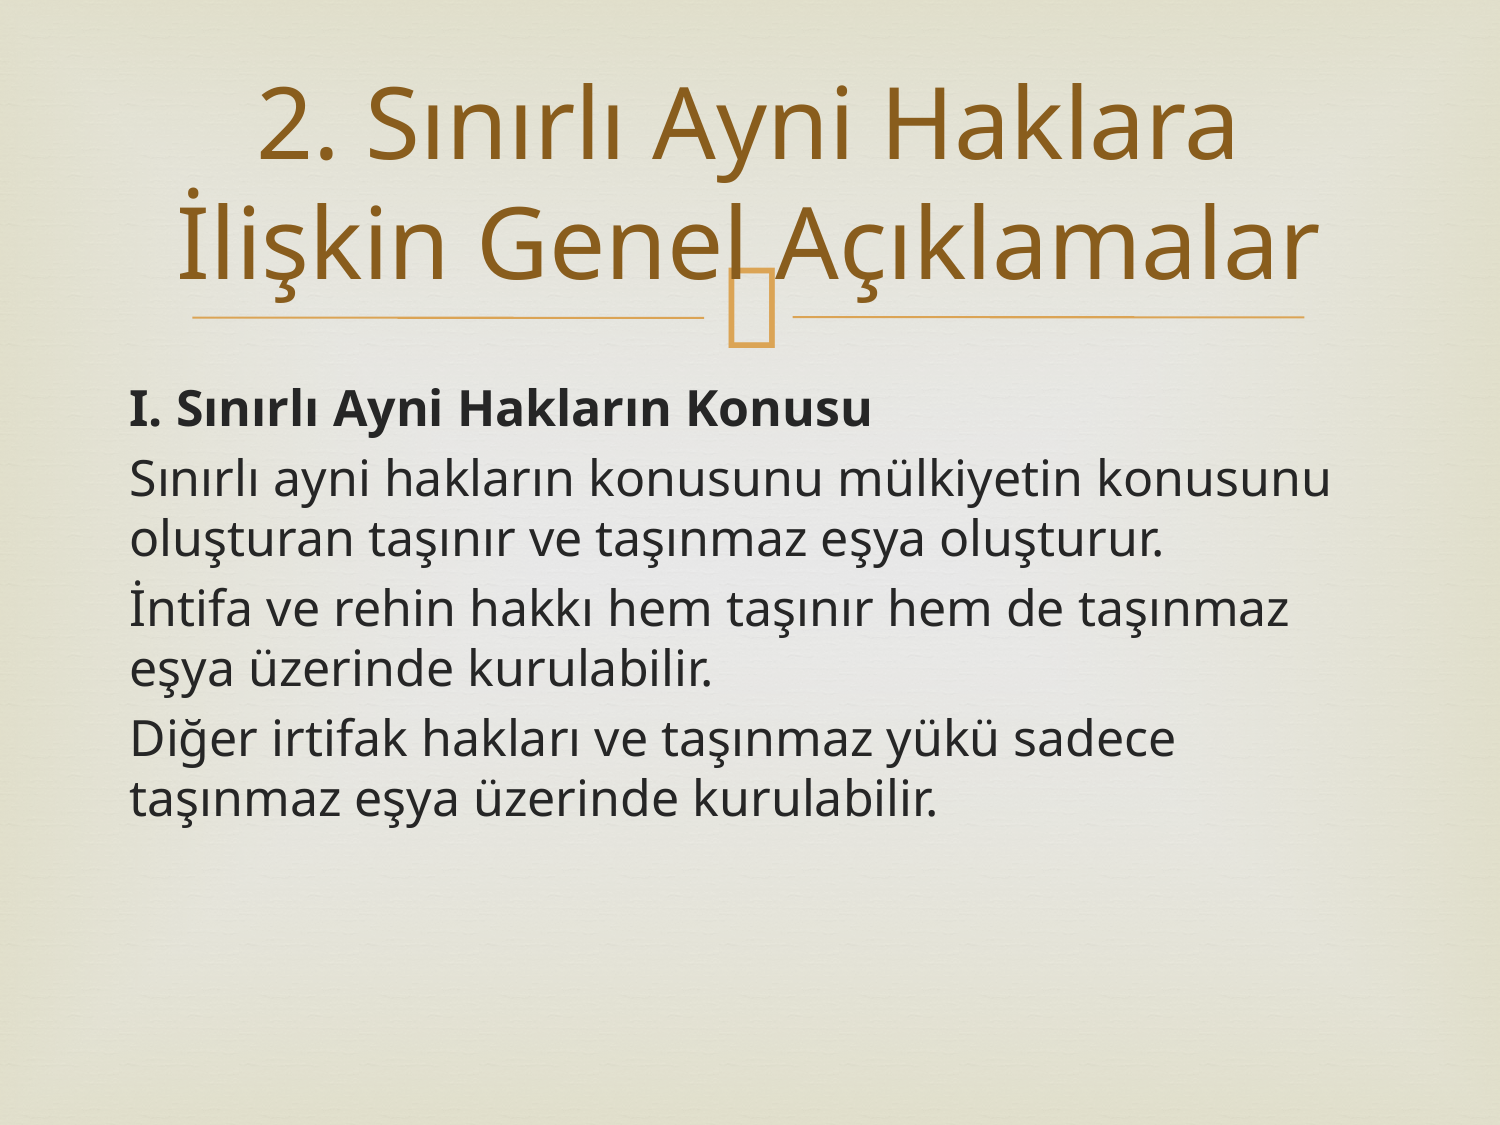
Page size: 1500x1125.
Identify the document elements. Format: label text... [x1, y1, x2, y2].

list I. Sınırlı Ayni Hakların Konusu Sınırlı ayni hakların konusunu mülkiyetin konusunu oluşturan taşınır ve taşınmaz eşya oluşturur. İntifa ve rehin hakkı hem taşınır hem de taşınmaz eşya üzerinde kurulabilir. Diğer irtifak hakları ve taşınmaz yükü sadece taşınmaz eşya üzerinde kurulabilir. [114, 368, 1386, 1005]
title 2. Sınırlı Ayni Haklara İlişkin Genel Açıklamalar [112, 93, 1386, 267]
